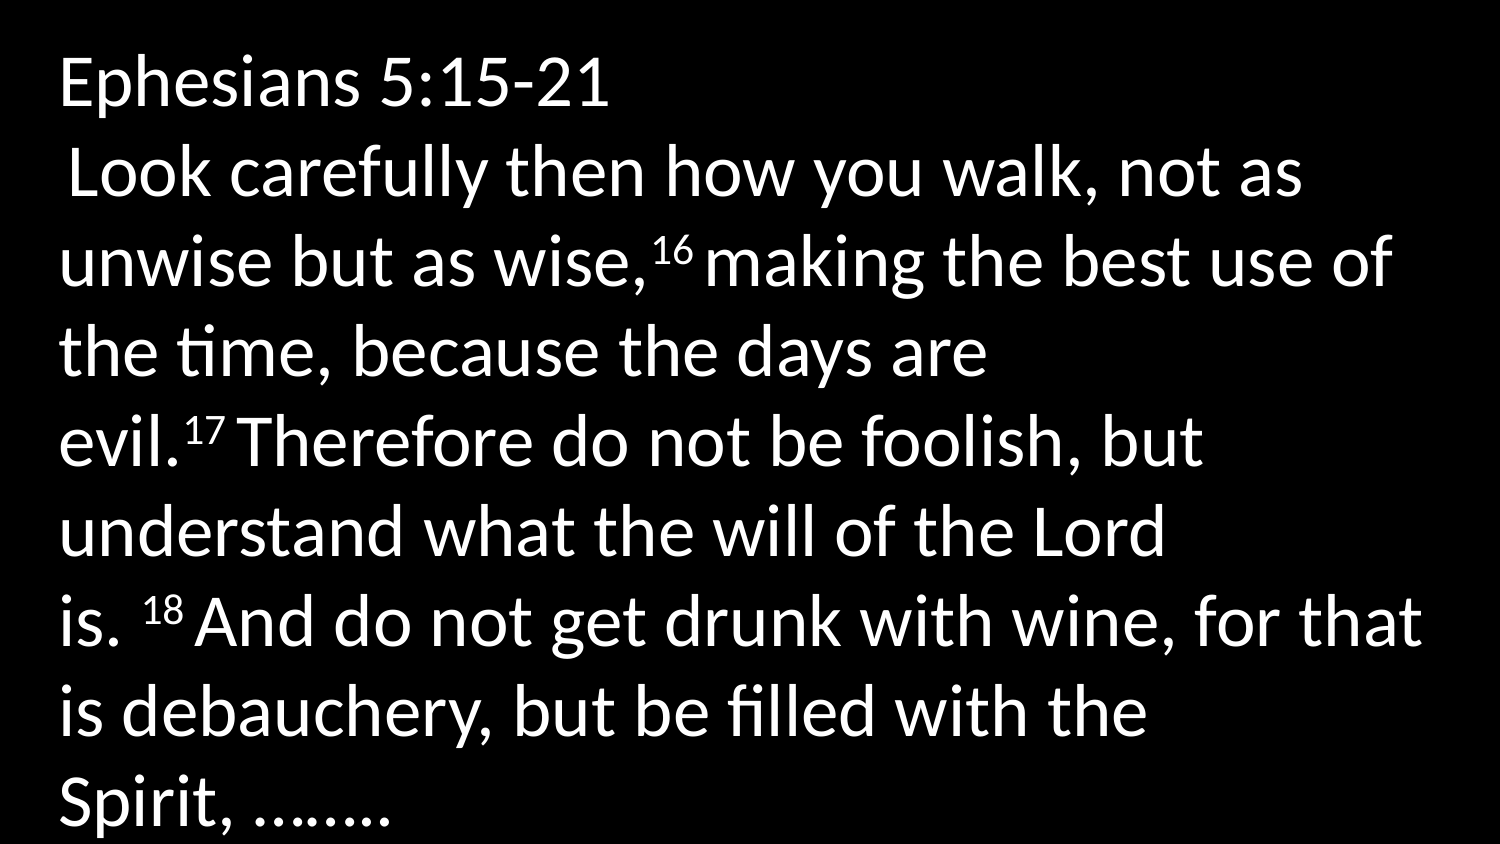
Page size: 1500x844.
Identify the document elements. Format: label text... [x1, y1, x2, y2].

text_box Ephesians 5:15-21 Look carefully then how you walk, not as unwise but as wise,16 making the best use of the time, because the days are evil.17 Therefore do not be foolish, but understand what the will of the Lord is. 18 And do not get drunk with wine, for that is debauchery, but be filled with the Spirit, …….. [43, 24, 1480, 844]
